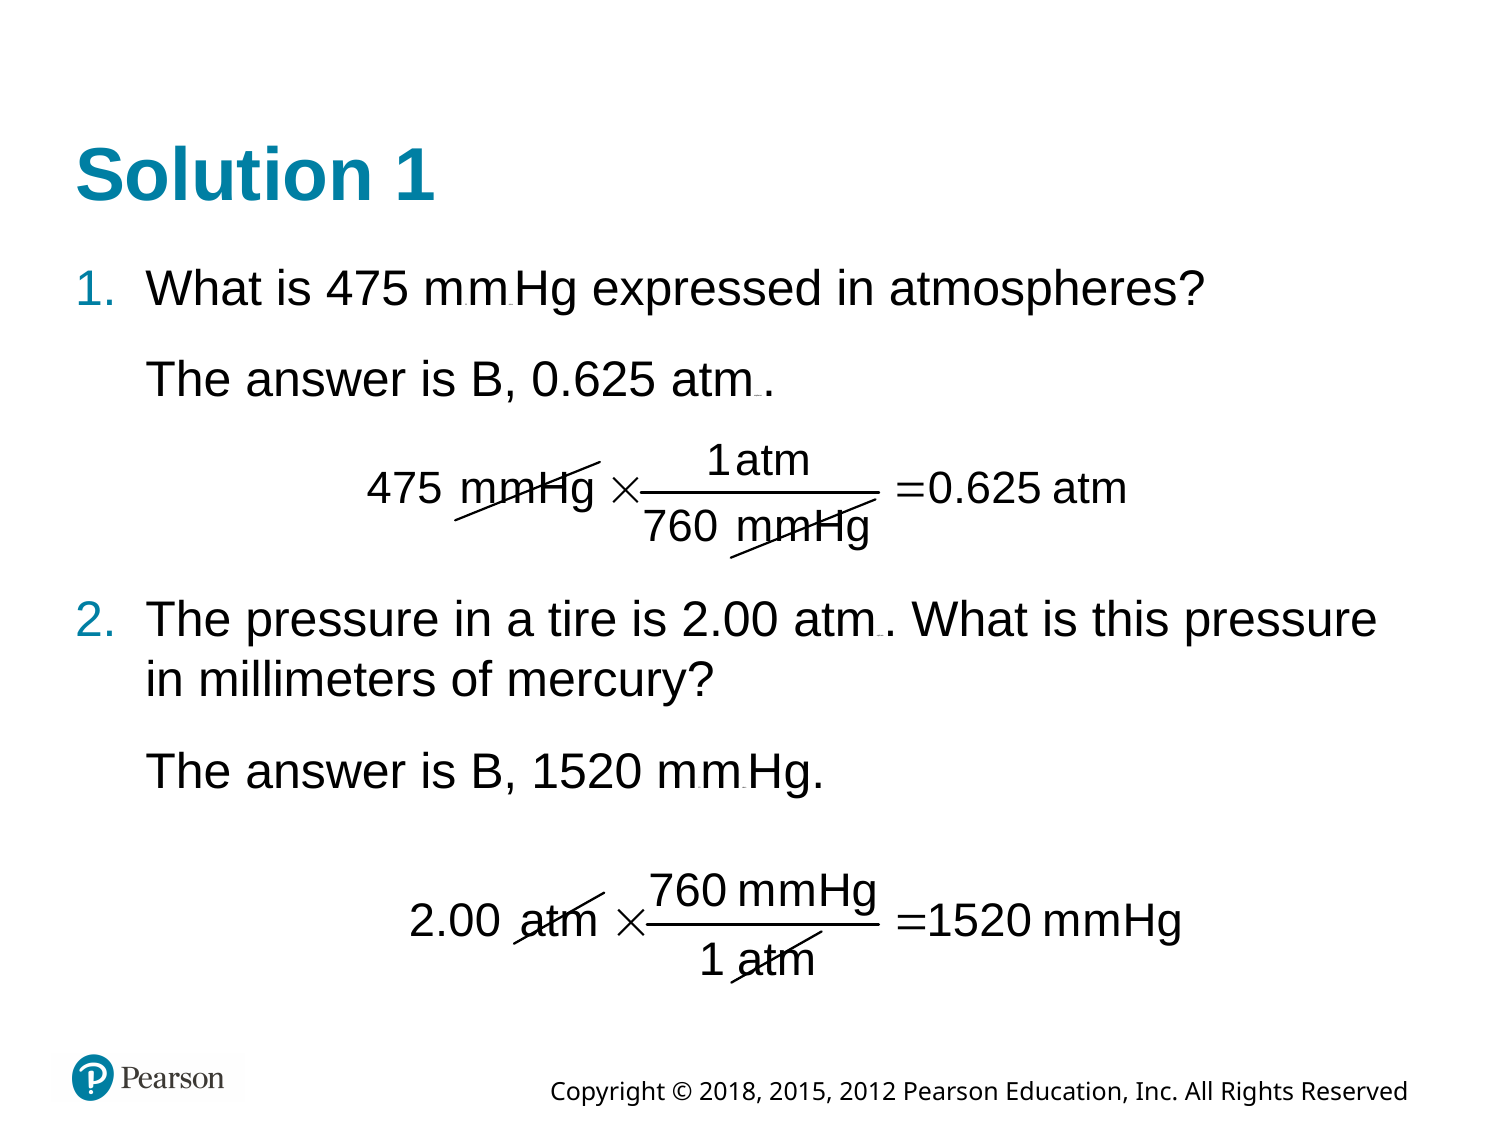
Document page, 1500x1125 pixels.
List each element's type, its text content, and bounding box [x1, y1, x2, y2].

list The pressure in a tire is 2.00 atmosphere. What is this pressure in millimeters of mercury? The answer is B, 1520 millimeters H g. [75, 586, 1425, 808]
picture [51, 1053, 245, 1102]
title Solution 1 [75, 35, 1425, 216]
list What is 475 millimeters H g expressed in atmospheres? The answer is B, 0.625 atmospheres. [75, 255, 1425, 414]
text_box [405, 865, 1186, 992]
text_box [363, 435, 1132, 565]
